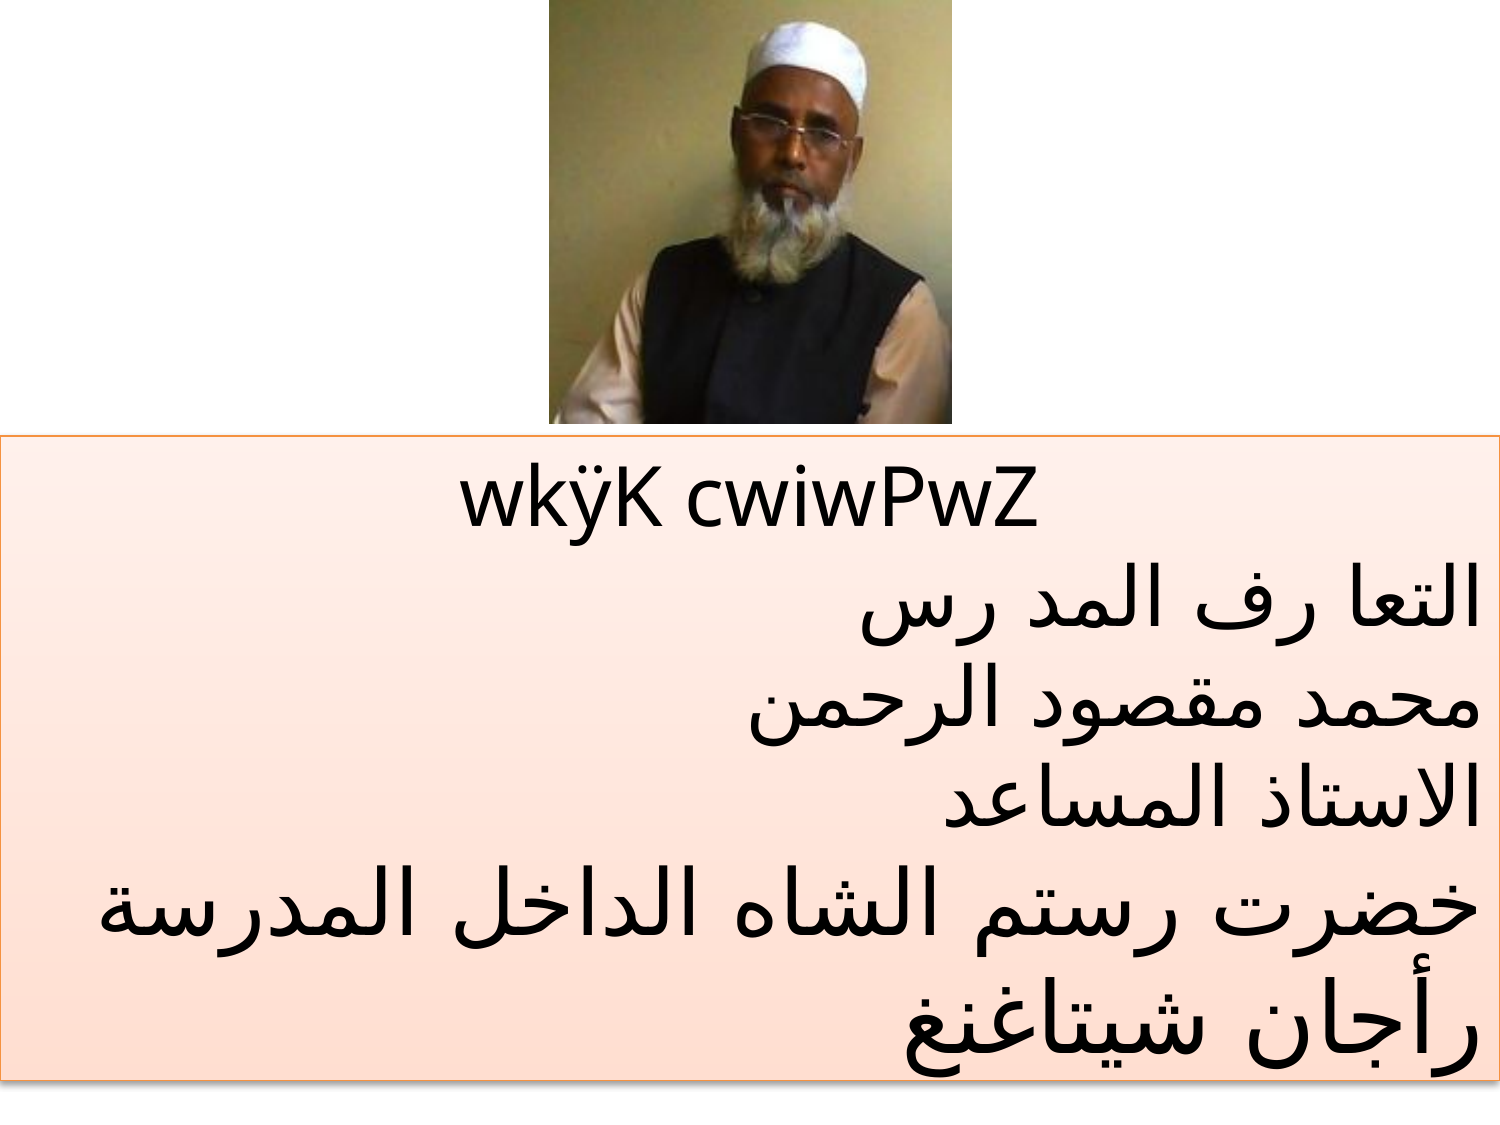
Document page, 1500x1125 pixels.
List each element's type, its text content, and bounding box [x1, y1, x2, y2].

text_box wkÿK cwiwPwZ التعا رف المد رس محمد مقصود الرحمن الاستاذ المساعد خضرت رستم الشاه الداخل المدرسة رأجان شيتاغنغ [0, 435, 1500, 1081]
picture [549, 0, 952, 424]
